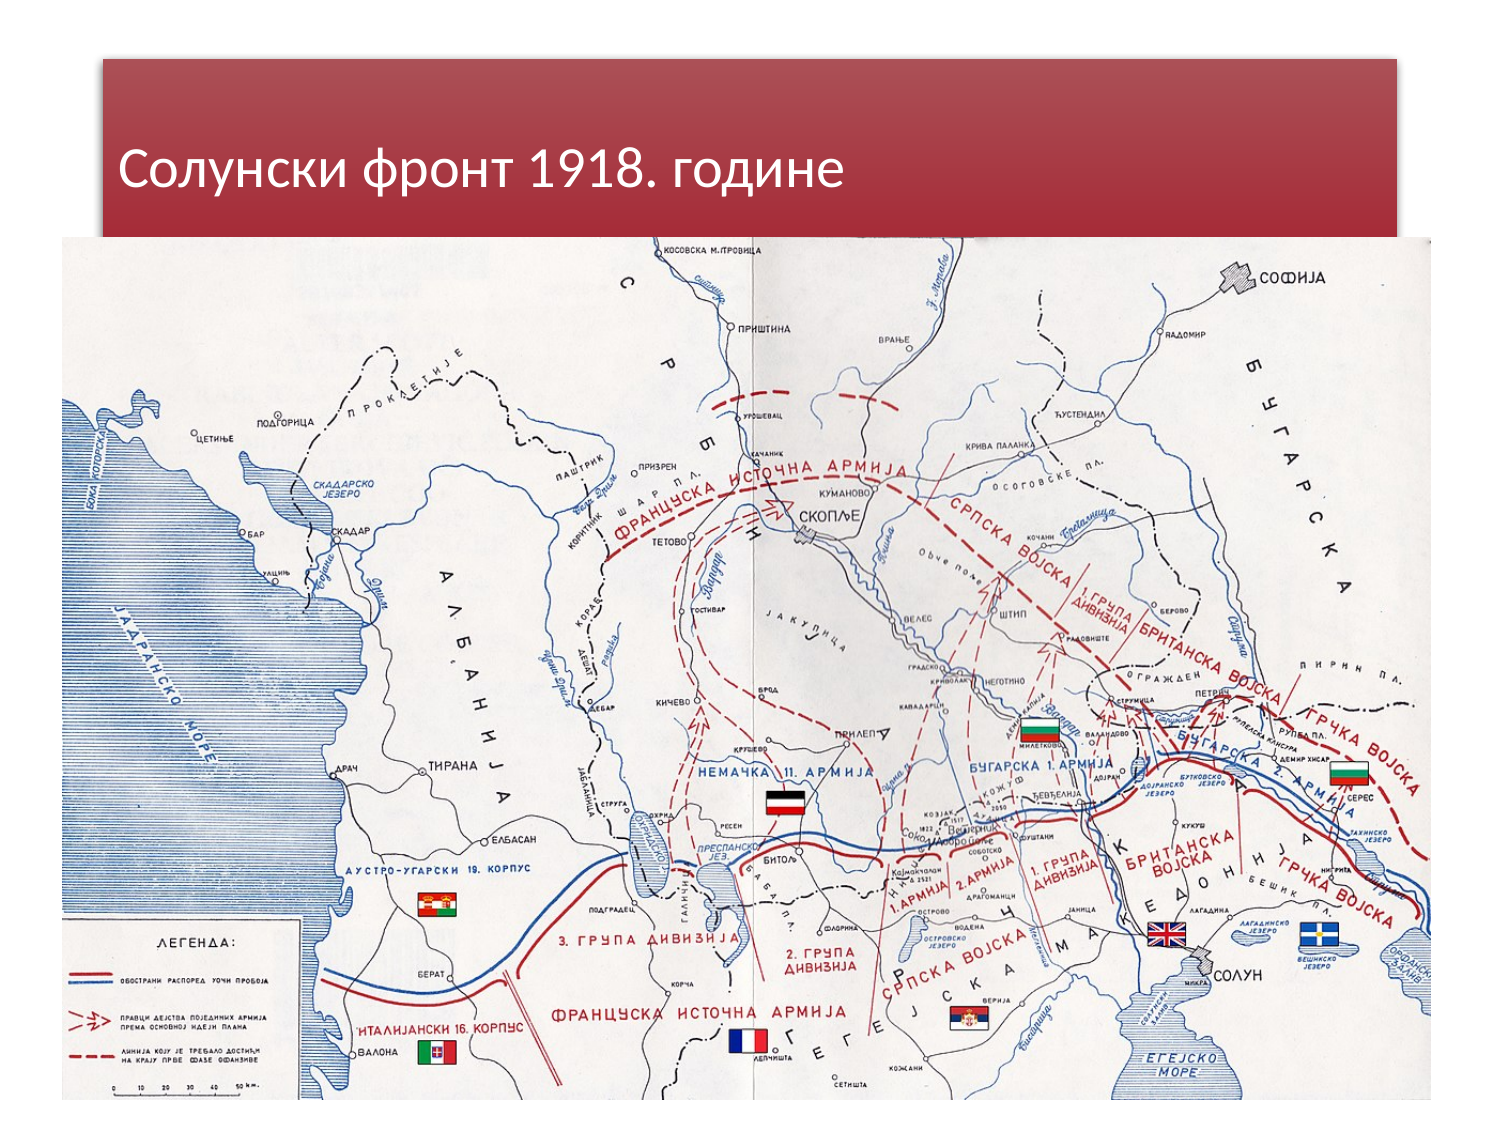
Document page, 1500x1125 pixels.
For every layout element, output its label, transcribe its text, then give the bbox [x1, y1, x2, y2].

title Солунски фронт 1918. године [103, 59, 1397, 237]
picture [62, 237, 1431, 1100]
